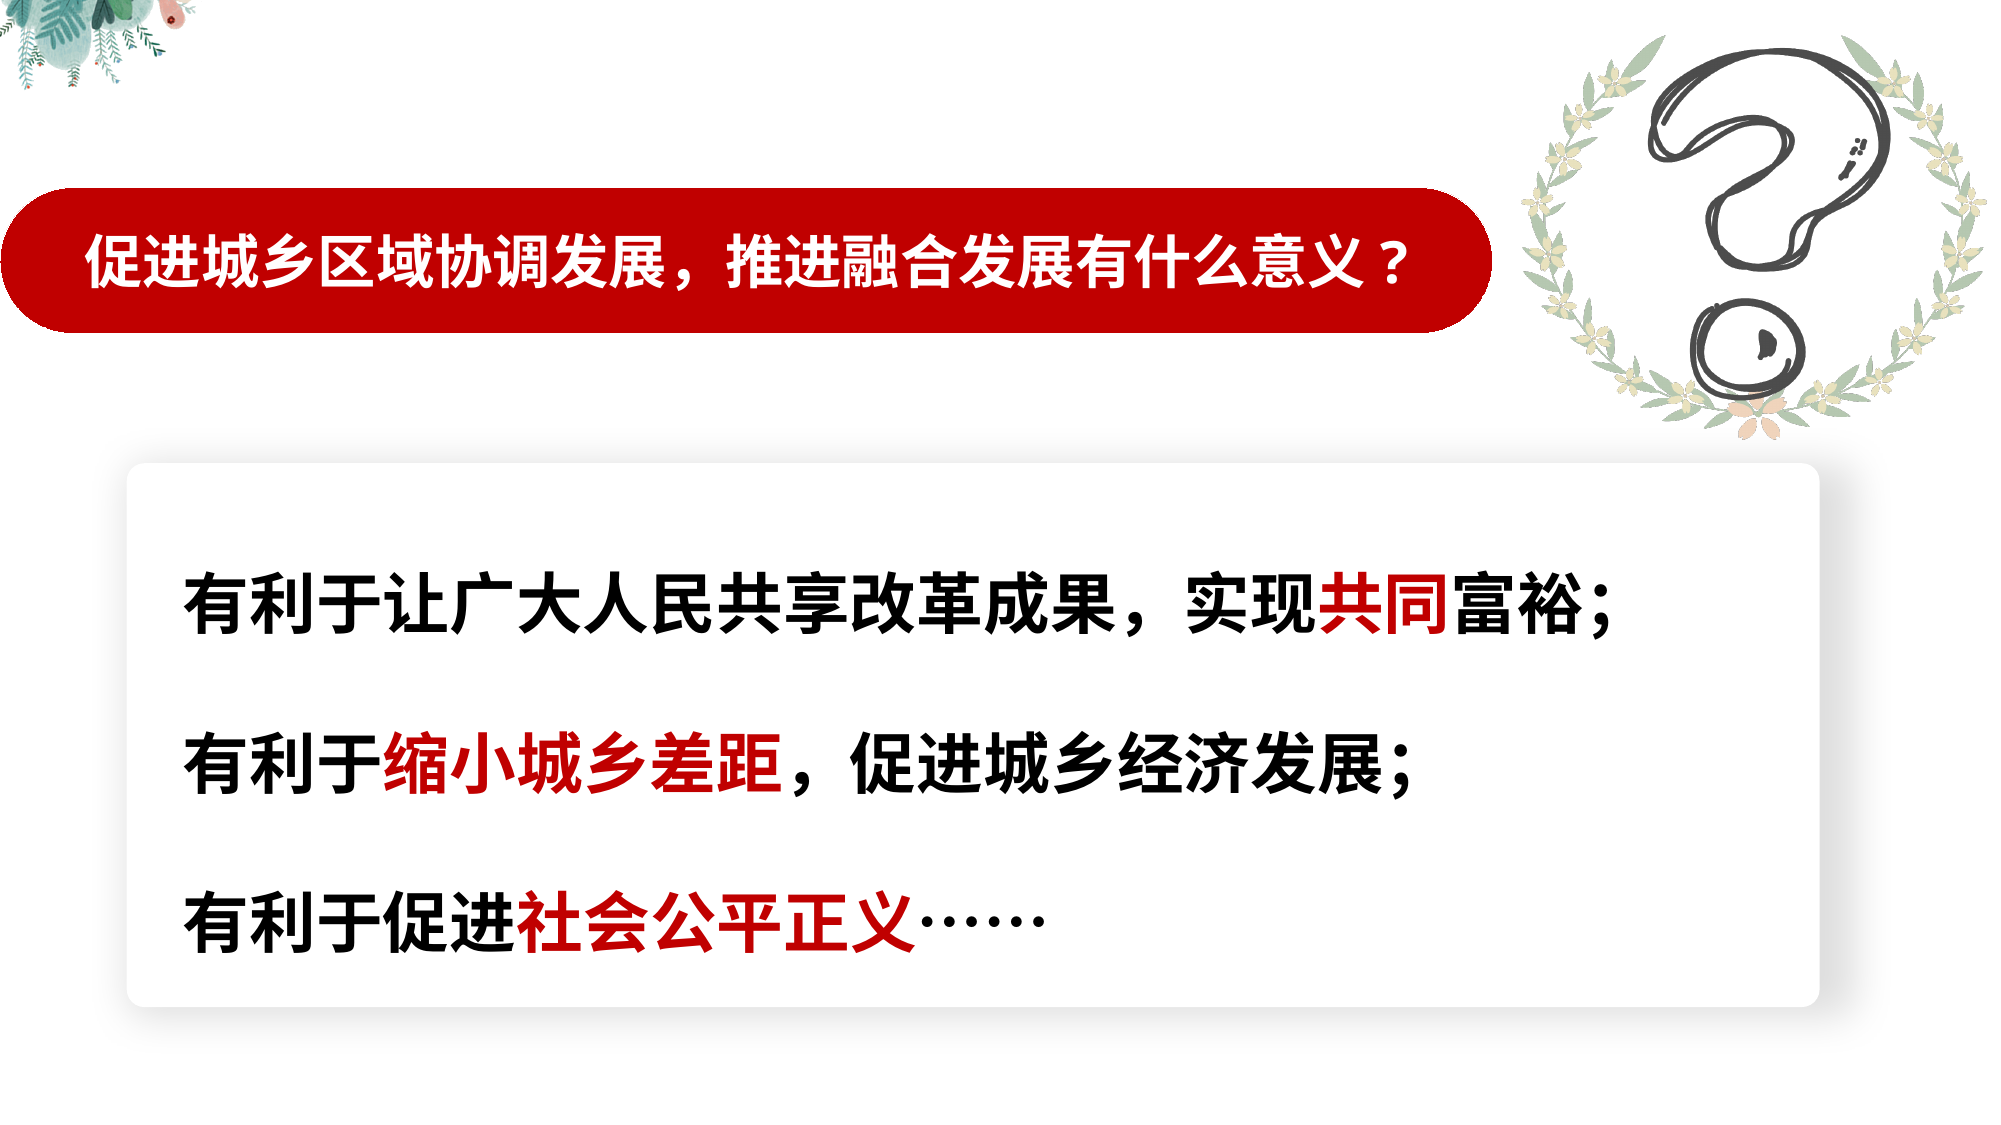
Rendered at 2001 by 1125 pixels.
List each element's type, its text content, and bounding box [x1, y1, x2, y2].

picture [0, 0, 220, 115]
text_box [126, 463, 1820, 1008]
text_box 有利于让广大人民共享改革成果，实现共同富裕； 有利于缩小城乡差距，促进城乡经济发展； 有利于促进社会公平正义…… [167, 474, 1779, 969]
text_box 促进城乡区域协调发展，推进融合发展有什么意义? [0, 187, 1493, 334]
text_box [1508, 14, 2000, 464]
